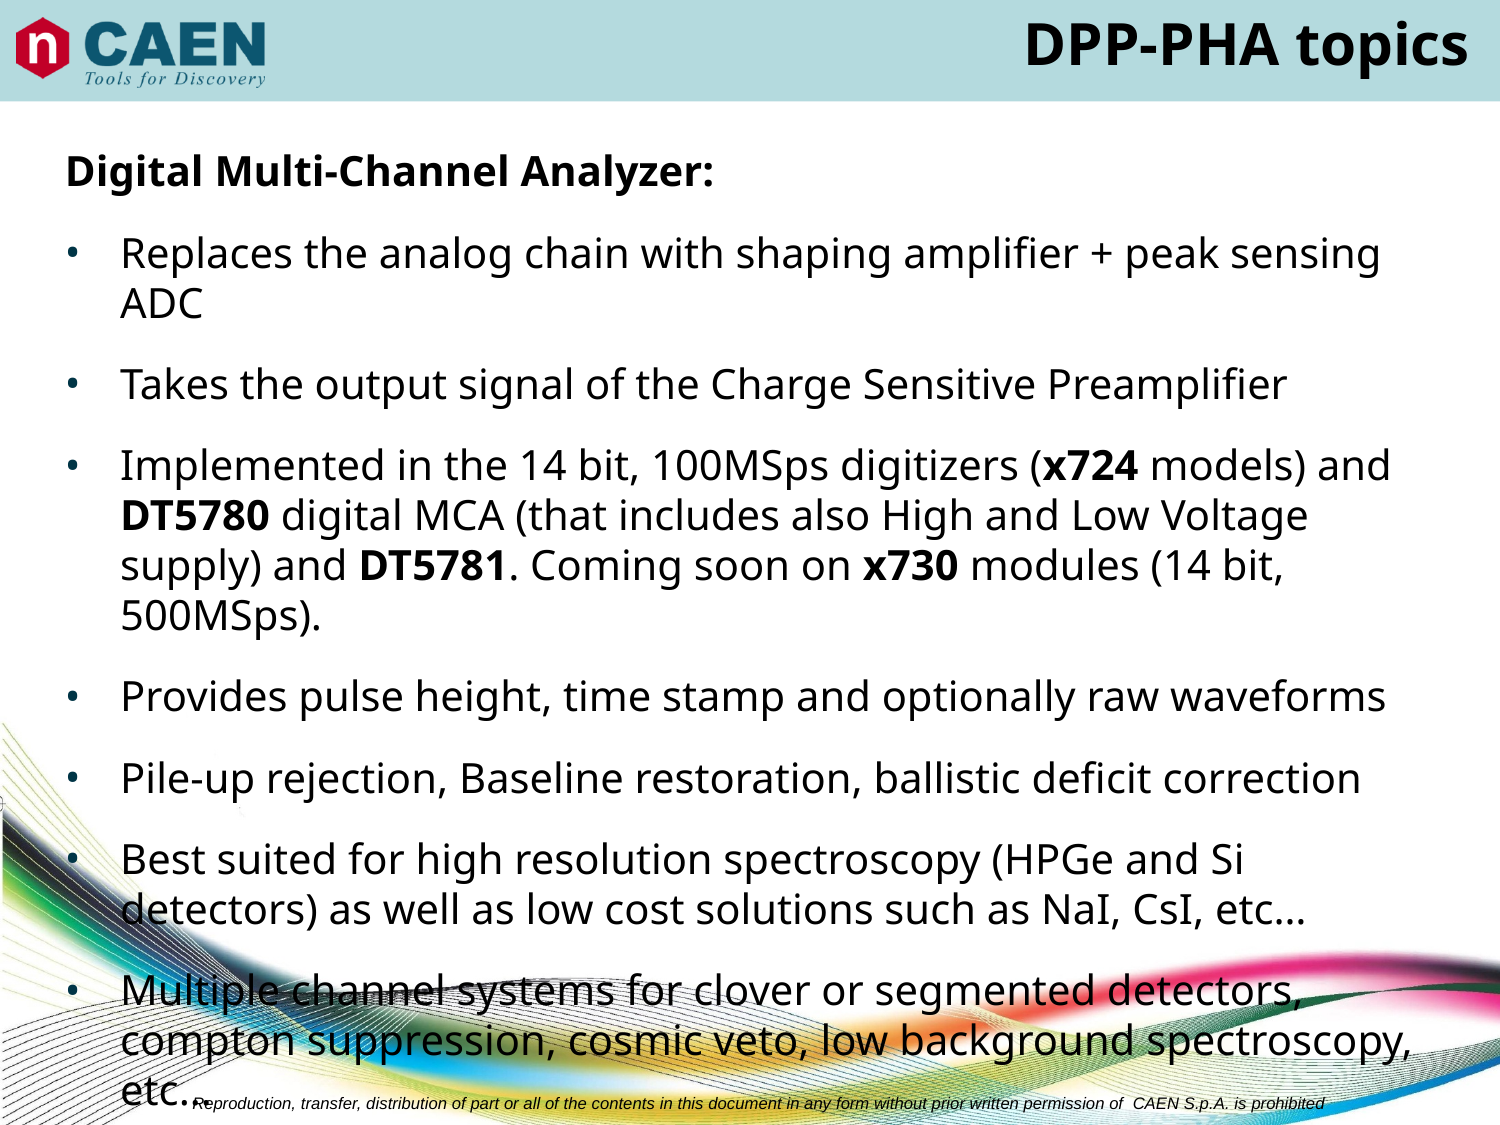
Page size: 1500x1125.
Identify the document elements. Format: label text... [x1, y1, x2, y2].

text_box Digital Multi-Channel Analyzer: Replaces the analog chain with shaping amplifier + peak sensing ADC Takes the output signal of the Charge Sensitive Preamplifier Implemented in the 14 bit, 100MSps digitizers (x724 models) and DT5780 digital MCA (that includes also High and Low Voltage supply) and DT5781. Coming soon on x730 modules (14 bit, 500MSps). Provides pulse height, time stamp and optionally raw waveforms Pile-up rejection, Baseline restoration, ballistic deficit correction Best suited for high resolution spectroscopy (HPGe and Si detectors) as well as low cost solutions such as NaI, CsI, etc… Multiple channel systems for clover or segmented detectors, compton suppression, cosmic veto, low background spectroscopy, etc… [49, 137, 1463, 1058]
picture [16, 17, 265, 88]
title DPP-PHA topics [297, 0, 1500, 96]
footer Reproduction, transfer, distribution of part or all of the contents in this document in any form without prior written permission of CAEN S.p.A. is prohibited [88, 1085, 1436, 1118]
picture [0, 705, 1500, 1125]
